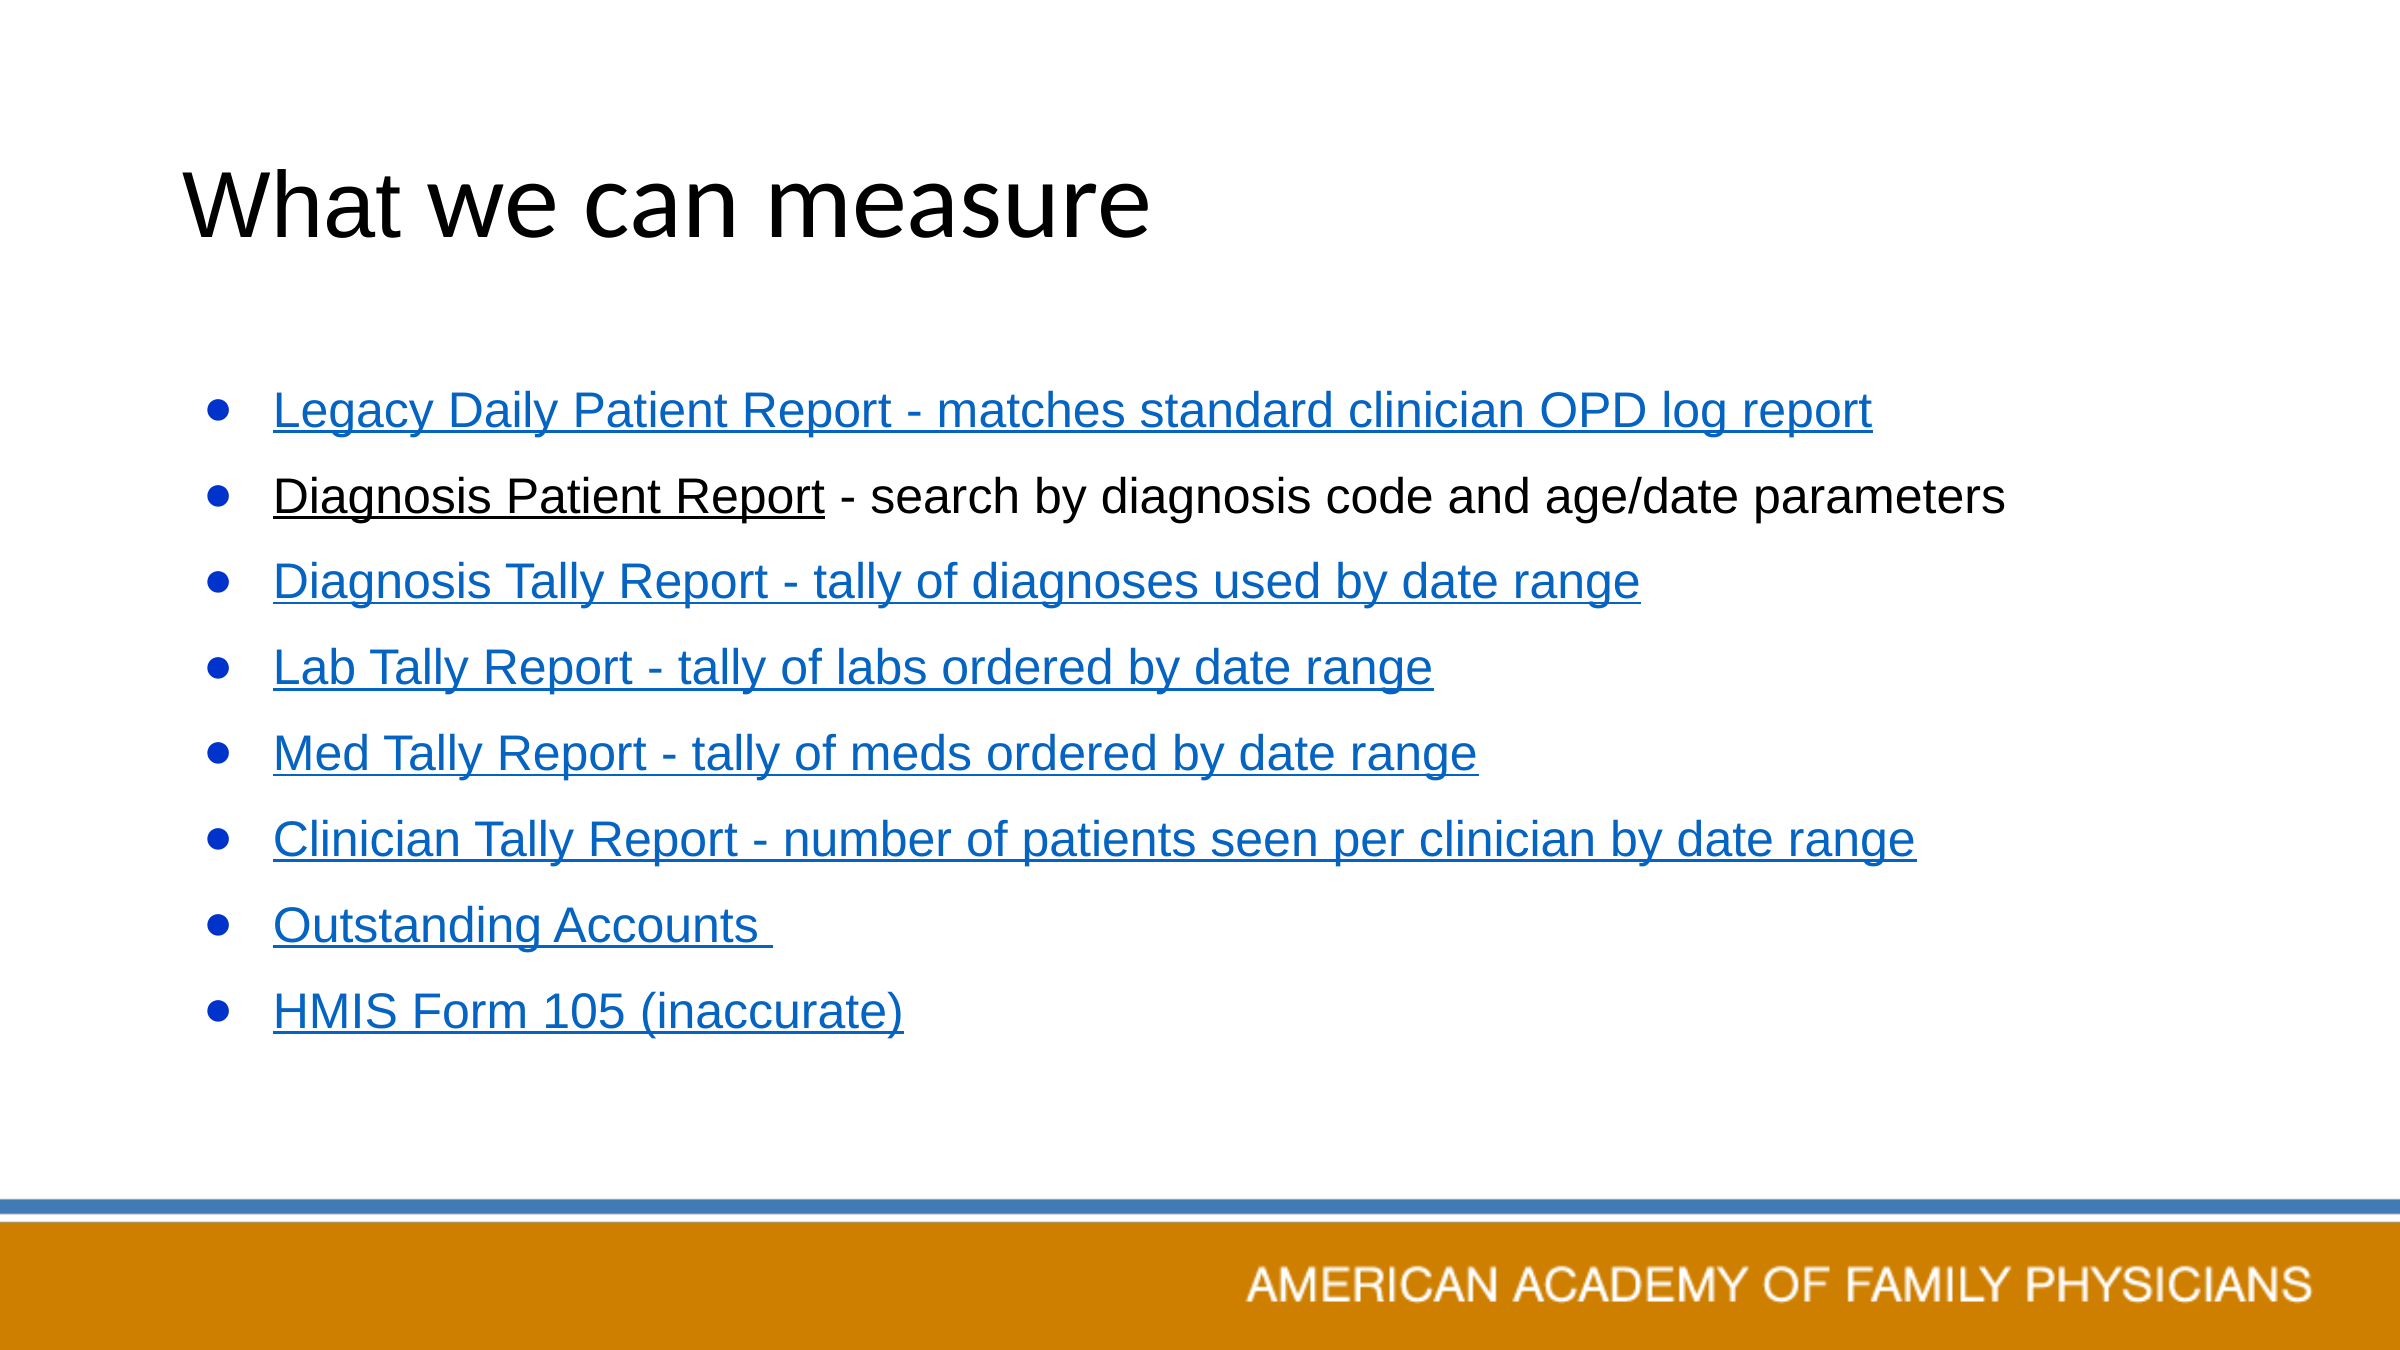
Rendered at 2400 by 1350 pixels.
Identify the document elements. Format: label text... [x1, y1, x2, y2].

title What we can measure [165, 71, 2235, 333]
picture [0, 0, 2400, 1350]
list Legacy Daily Patient Report - matches standard clinician OPD log report Diagnosis Patient Report - search by diagnosis code and age/date parameters Diagnosis Tally Report - tally of diagnoses used by date range Lab Tally Report - tally of labs ordered by date range Med Tally Report - tally of meds ordered by date range Clinician Tally Report - number of patients seen per clinician by date range Outstanding Accounts HMIS Form 105 (inaccurate) [165, 359, 2235, 1216]
